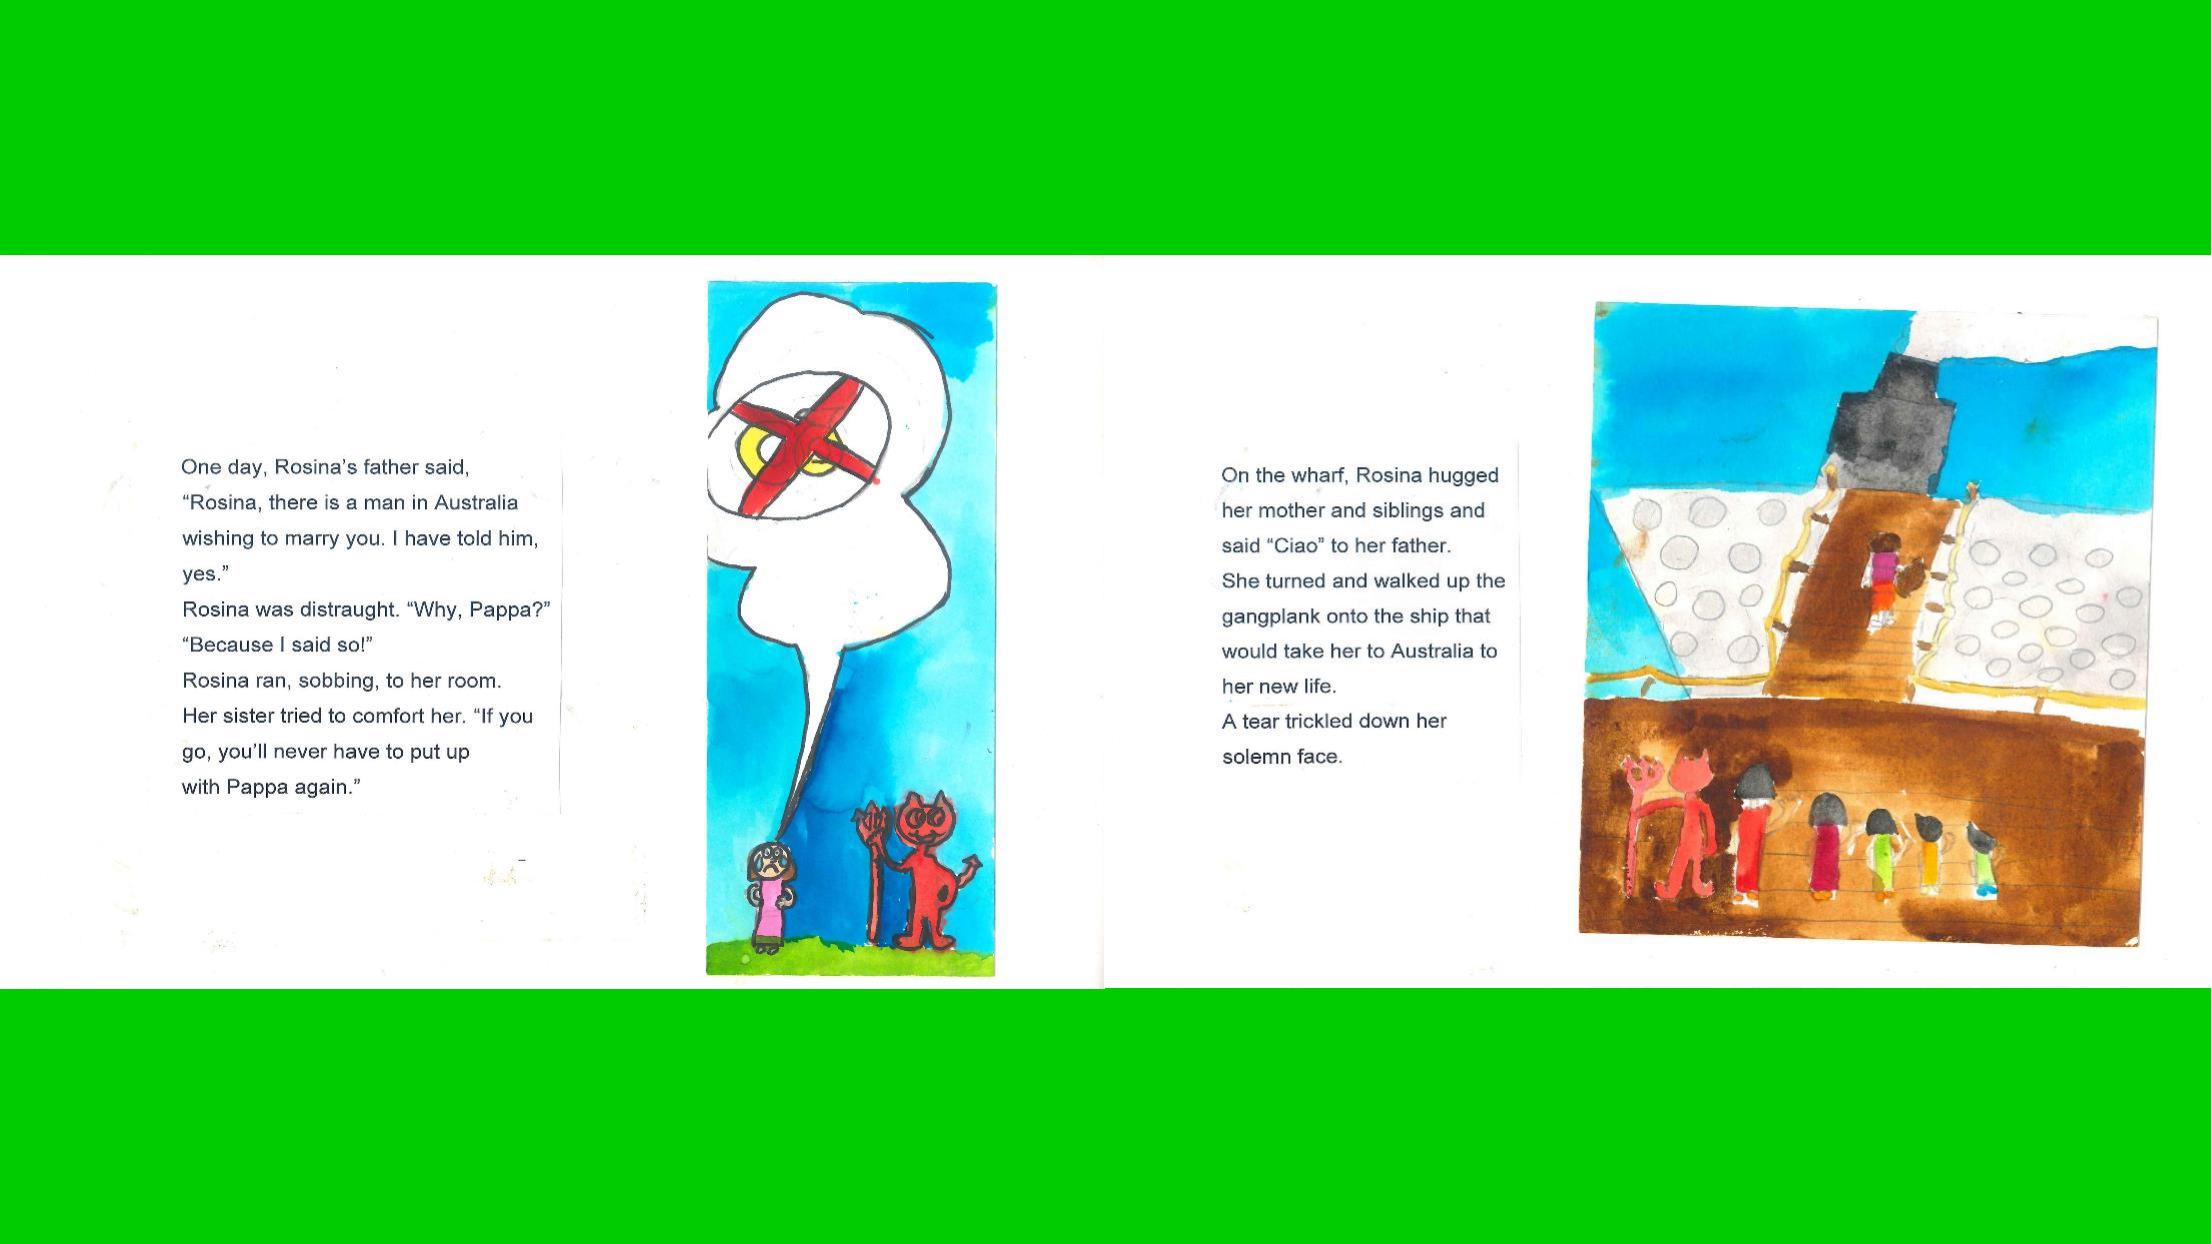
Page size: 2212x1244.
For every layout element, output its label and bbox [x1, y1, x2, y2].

picture [0, 255, 2212, 989]
